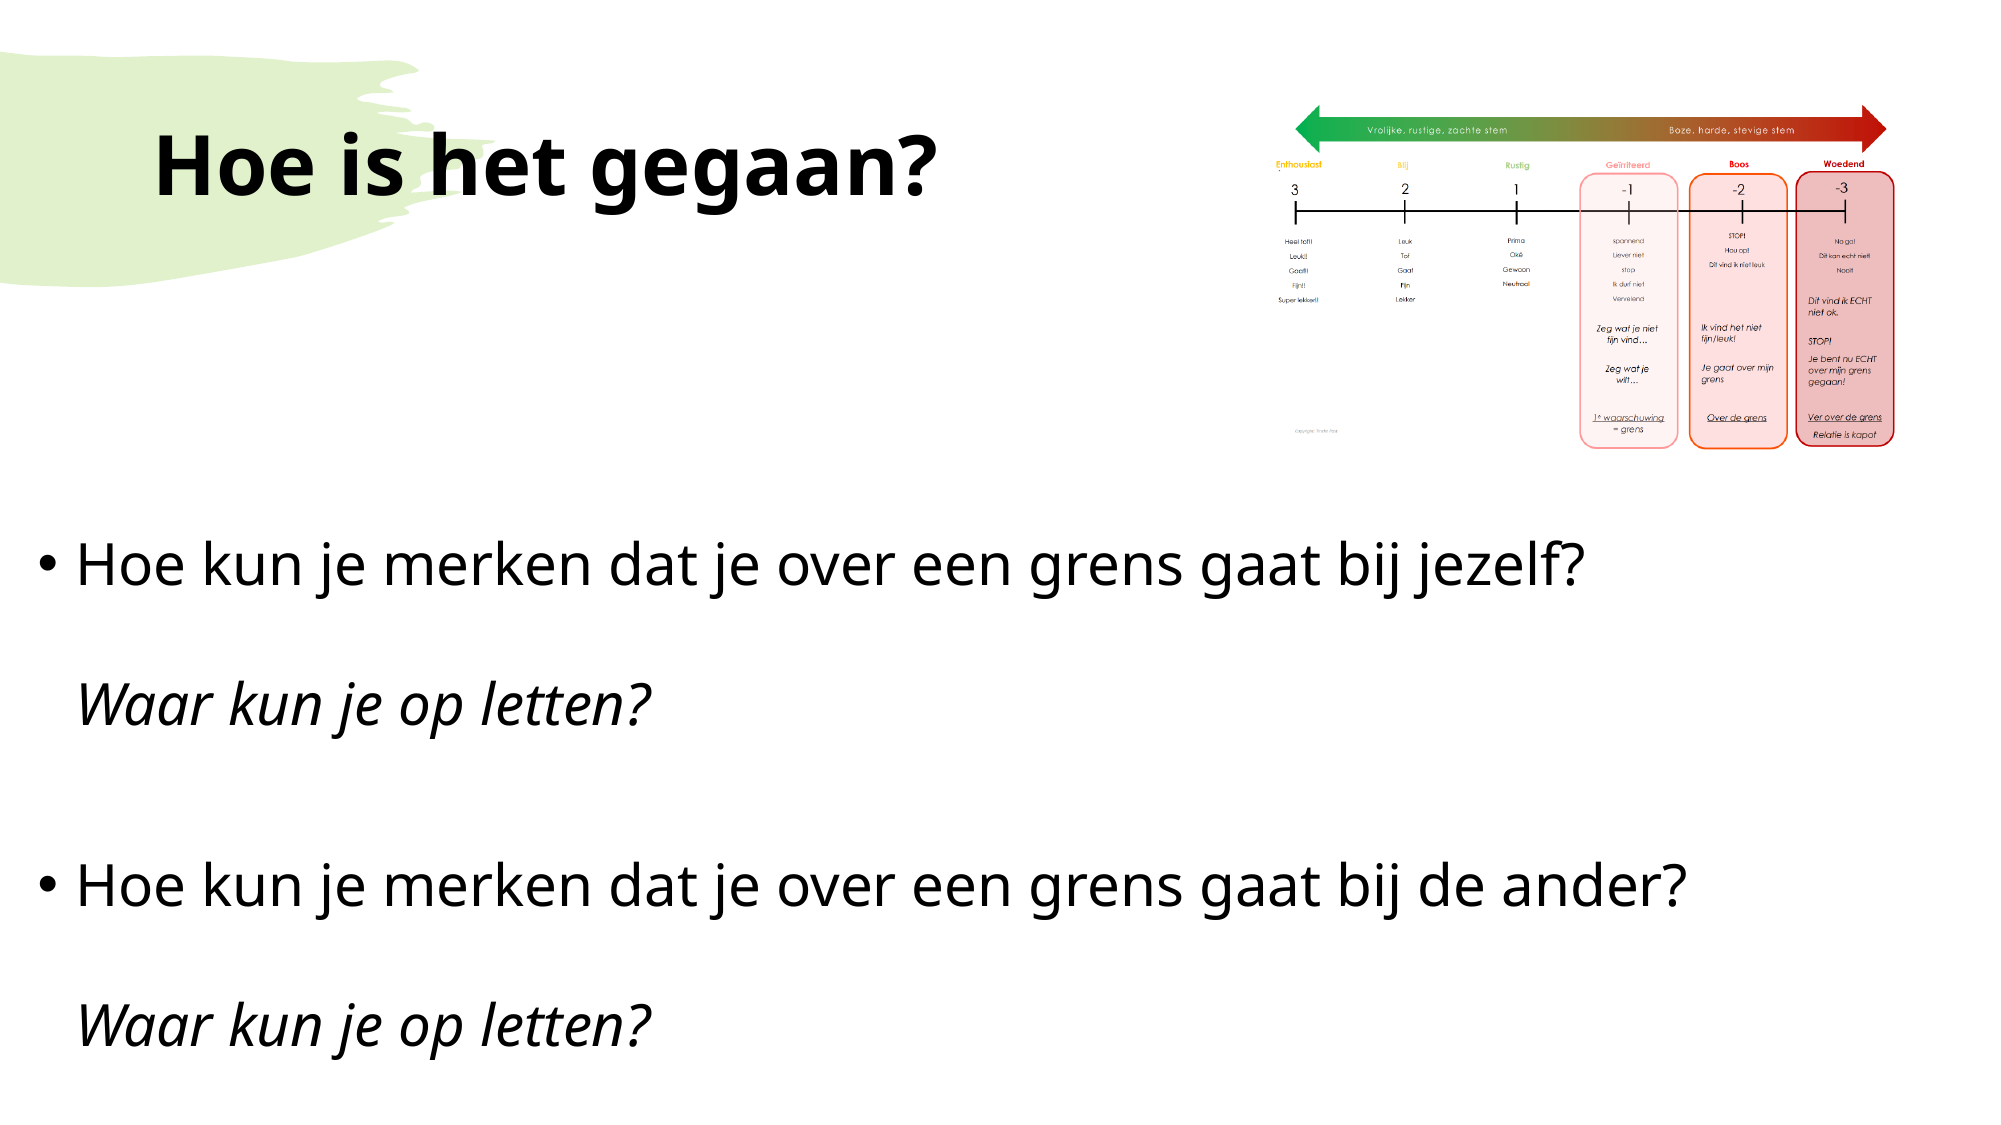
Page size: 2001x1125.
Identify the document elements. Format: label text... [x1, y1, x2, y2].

picture [1255, 103, 1900, 452]
title Hoe is het gegaan? [137, 59, 1863, 278]
list Hoe kun je merken dat je over een grens gaat bij jezelf? Waar kun je op letten? Hoe kun je merken dat je over een grens gaat bij de ander? Waar kun je op letten? [22, 520, 1978, 1125]
